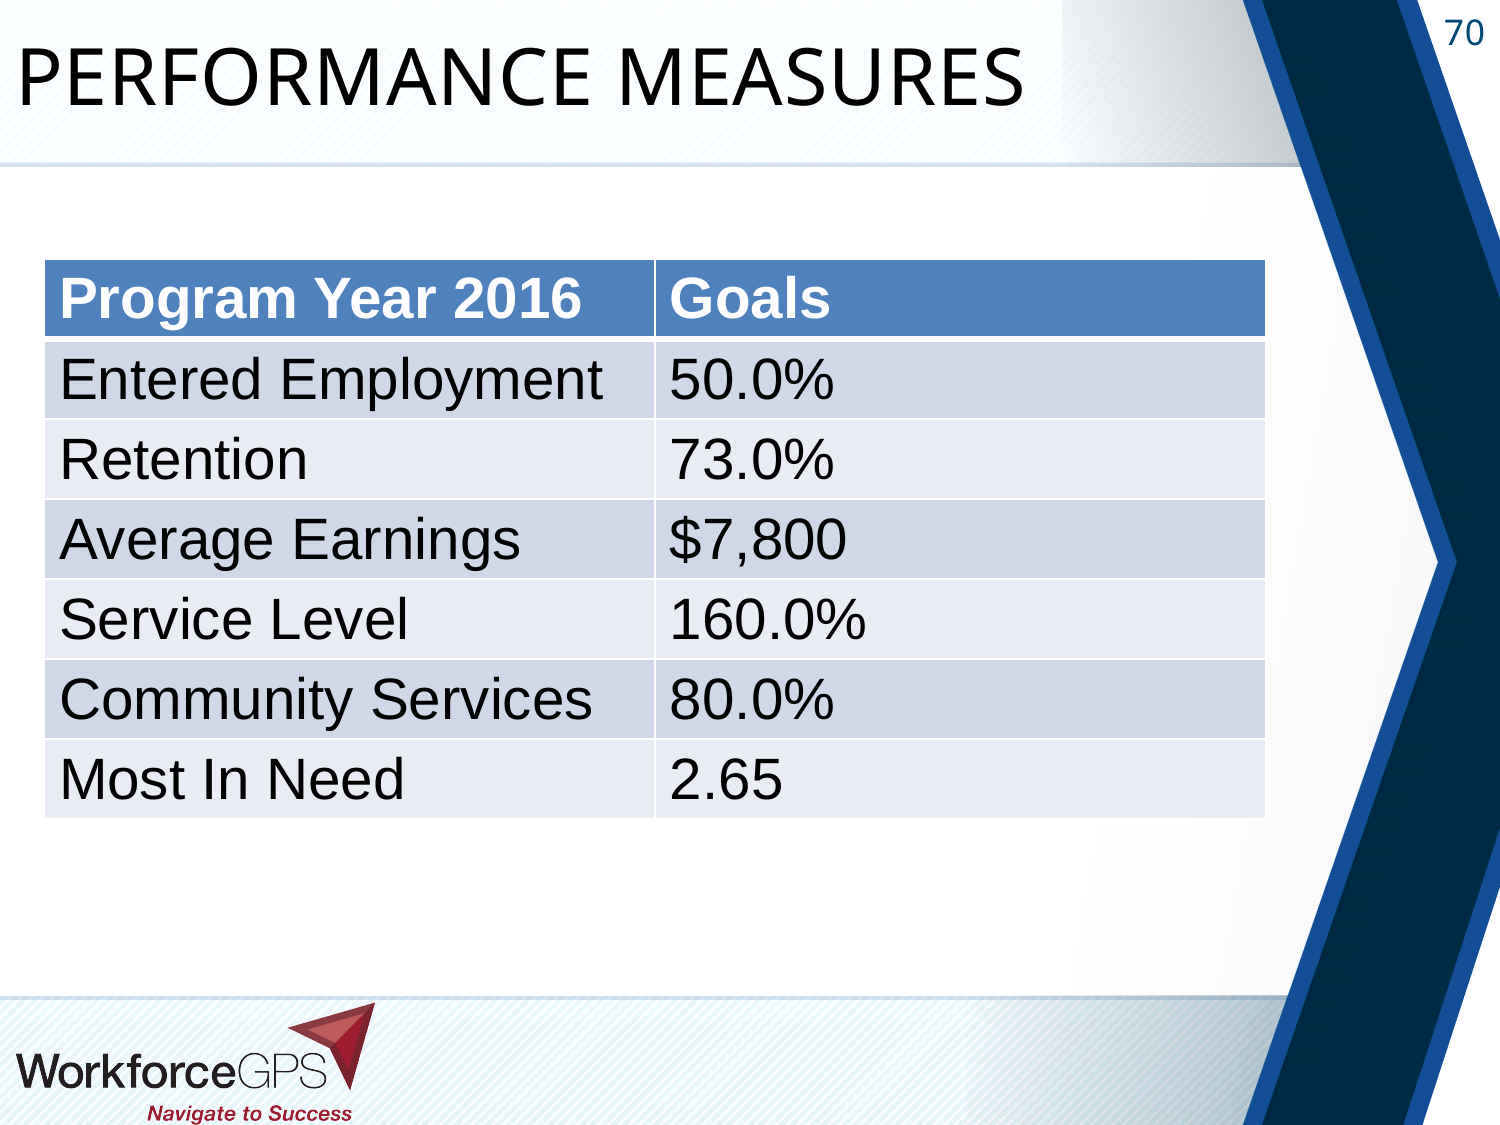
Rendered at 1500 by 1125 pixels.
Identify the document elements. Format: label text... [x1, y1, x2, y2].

table_cell $7,800 [656, 500, 1265, 578]
picture [12, 1001, 379, 1125]
table_cell Average Earnings [45, 500, 654, 578]
table_cell 73.0% [656, 420, 1265, 498]
table_cell 80.0% [656, 660, 1265, 738]
table_cell Most In Need [45, 740, 654, 818]
table_header Goals [656, 260, 1265, 336]
table_cell 160.0% [656, 580, 1265, 658]
table_cell 2.65 [656, 740, 1265, 818]
table_cell Entered Employment [45, 342, 654, 418]
title Performance Measures [0, 0, 1209, 163]
table_cell Retention [45, 420, 654, 498]
table_header Program Year 2016 [45, 260, 654, 336]
picture [1230, 0, 1500, 1125]
table_cell 50.0% [656, 342, 1265, 418]
table_cell Community Services [45, 660, 654, 738]
table_cell Service Level [45, 580, 654, 658]
